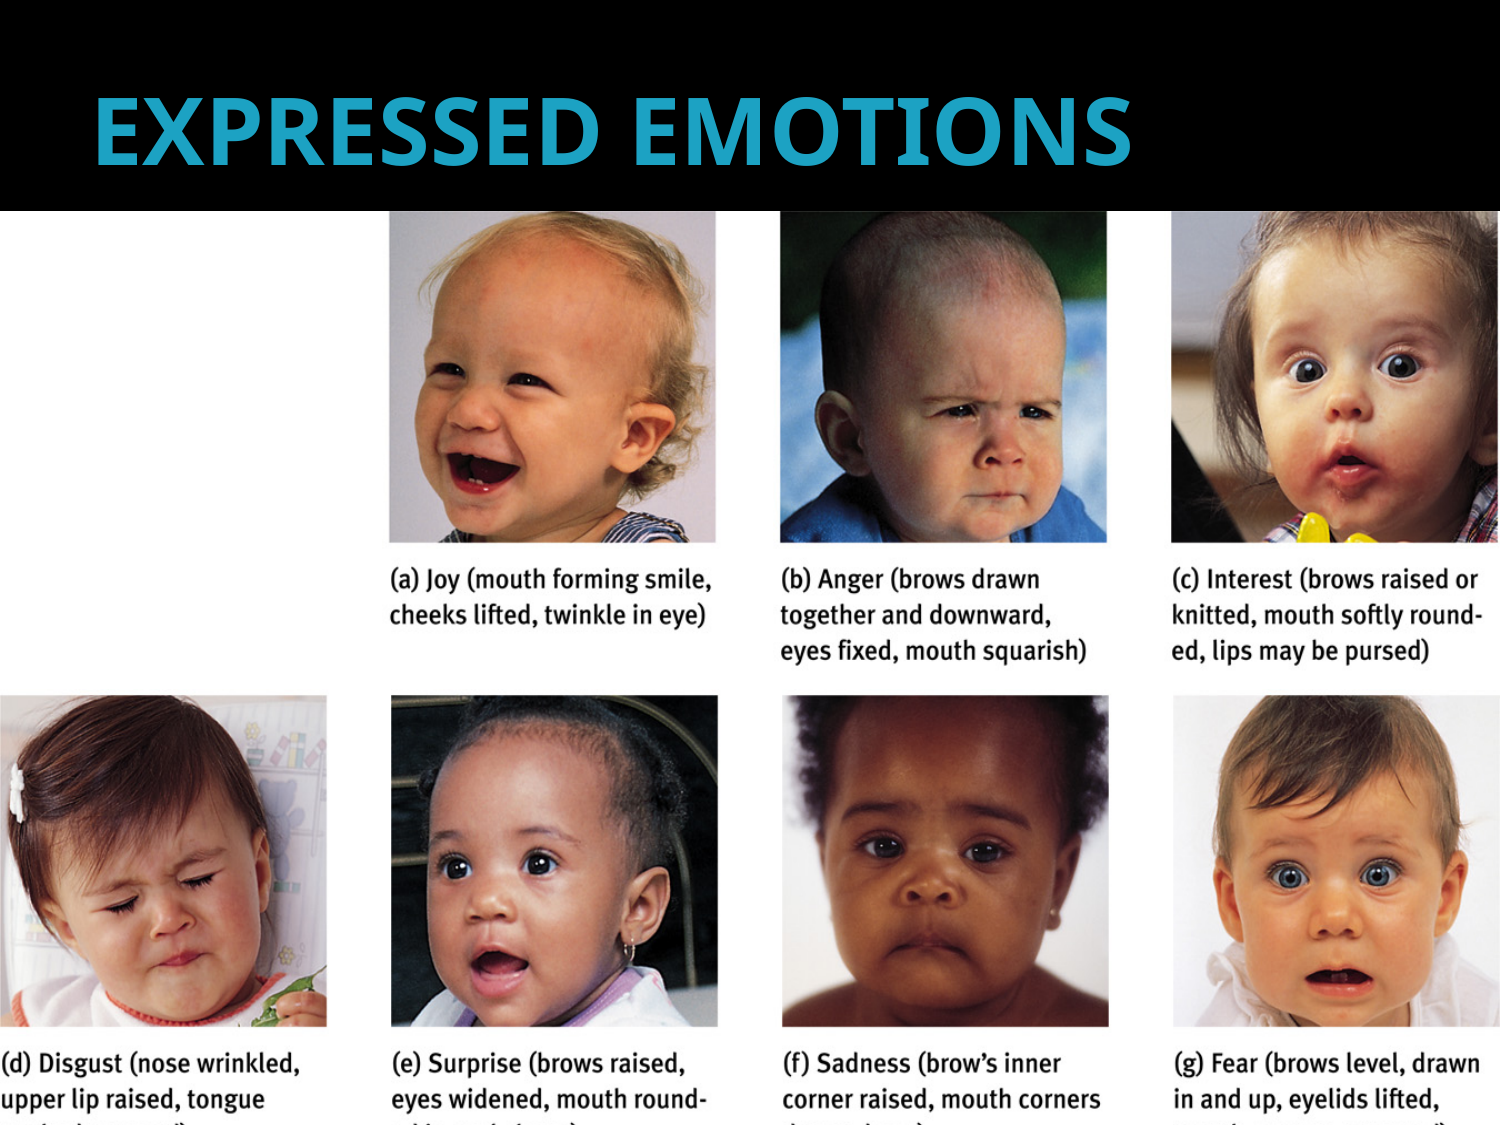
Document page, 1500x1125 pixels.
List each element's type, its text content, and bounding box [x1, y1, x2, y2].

title EXPRESSED EMOTIONS [75, 25, 1425, 210]
picture [0, 211, 1500, 1125]
